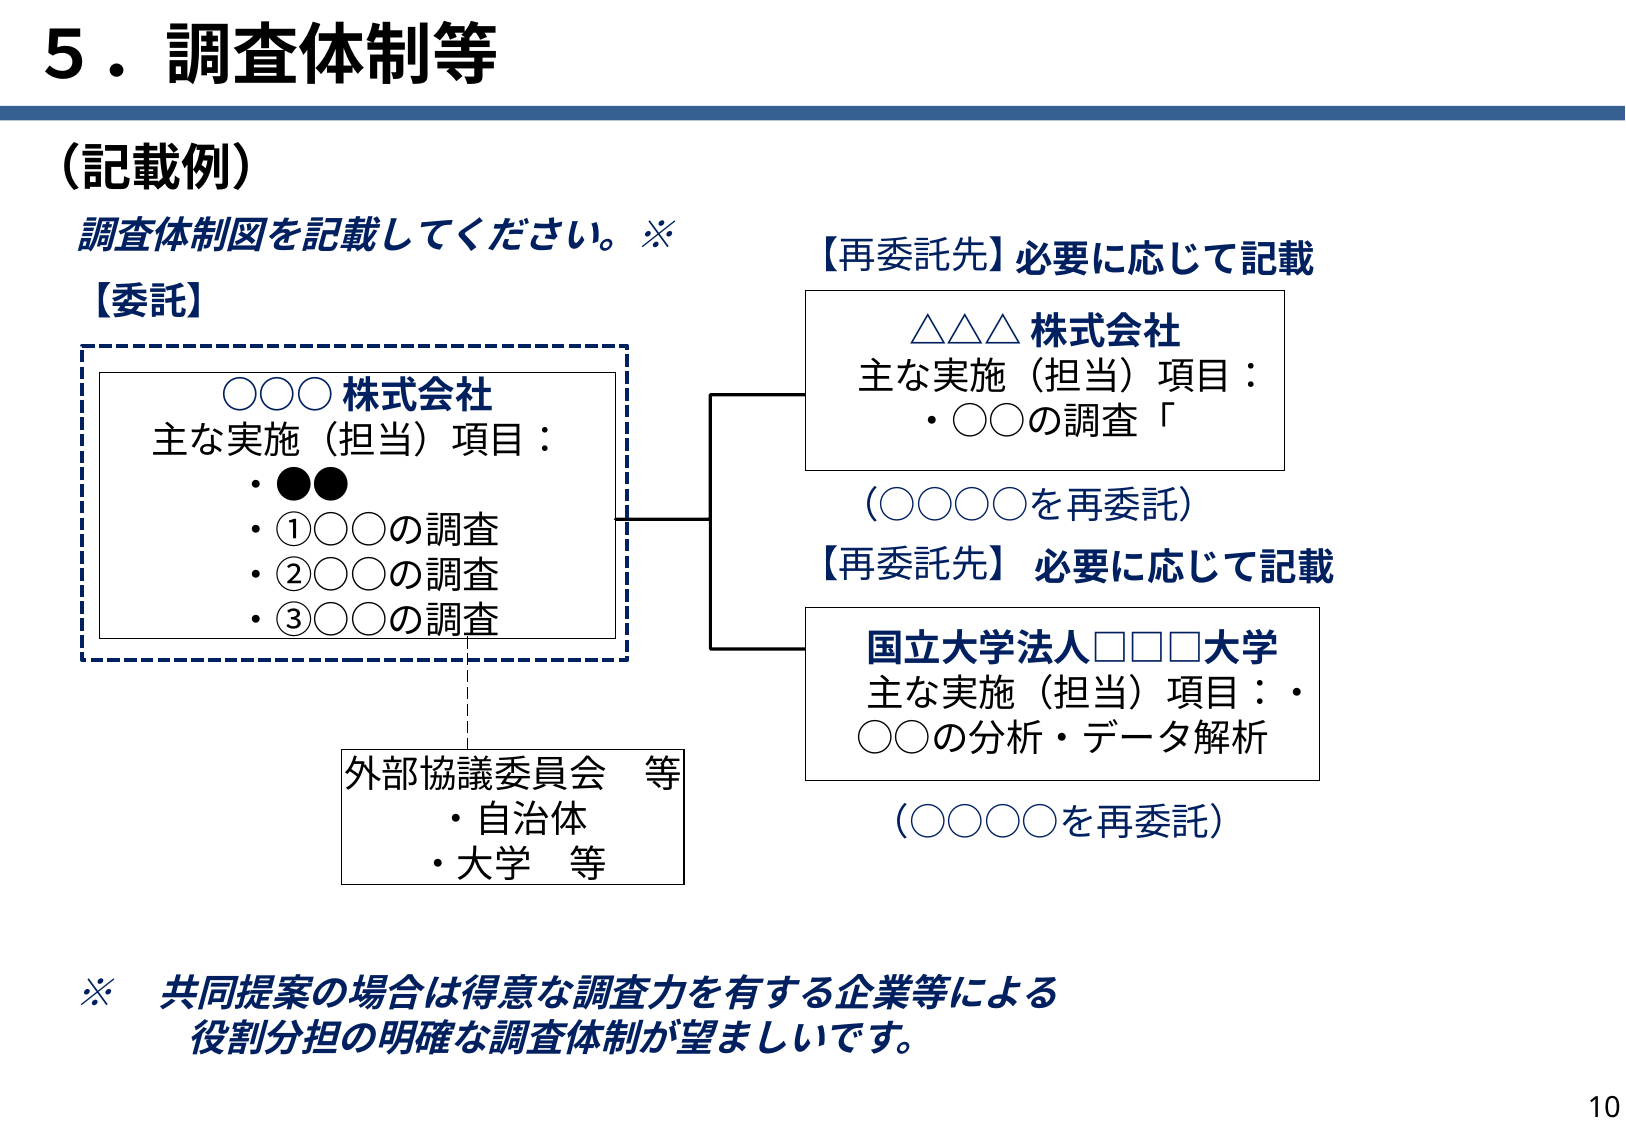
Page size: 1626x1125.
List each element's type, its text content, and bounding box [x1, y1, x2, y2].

text_box ※ 共同提案の場合は得意な調査力を有する企業等による 役割分担の明確な調査体制が望ましいです。 [60, 961, 1580, 1067]
text_box 必要に応じて記載 [1020, 535, 1350, 596]
text_box 外部協議委員会 等 ・自治体 ・大学 等 [341, 749, 684, 885]
text_box （記載例） [31, 135, 1227, 196]
text_box 必要に応じて記載 [1000, 227, 1330, 288]
text_box 9 [1533, 1088, 1621, 1125]
text_box 調査体制図を記載してください。※ [76, 211, 1381, 257]
text_box 【委託】 [60, 269, 355, 325]
text_box （○○○○を再委託） [868, 797, 1250, 848]
title ５．調査体制等 [31, 12, 1578, 92]
text_box 国立大学法人□□□大学 主な実施（担当）項目：・○○の分析・データ解析 [805, 607, 1320, 781]
text_box [628, 394, 806, 650]
text_box （○○○○を再委託） [838, 481, 1219, 531]
text_box 【再委託先】 [787, 223, 1082, 279]
text_box 【再委託先】 [787, 533, 1082, 588]
text_box △△△株式会社 主な実施（担当）項目： ・○○の調査「 [805, 290, 1285, 471]
text_box [80, 344, 629, 662]
